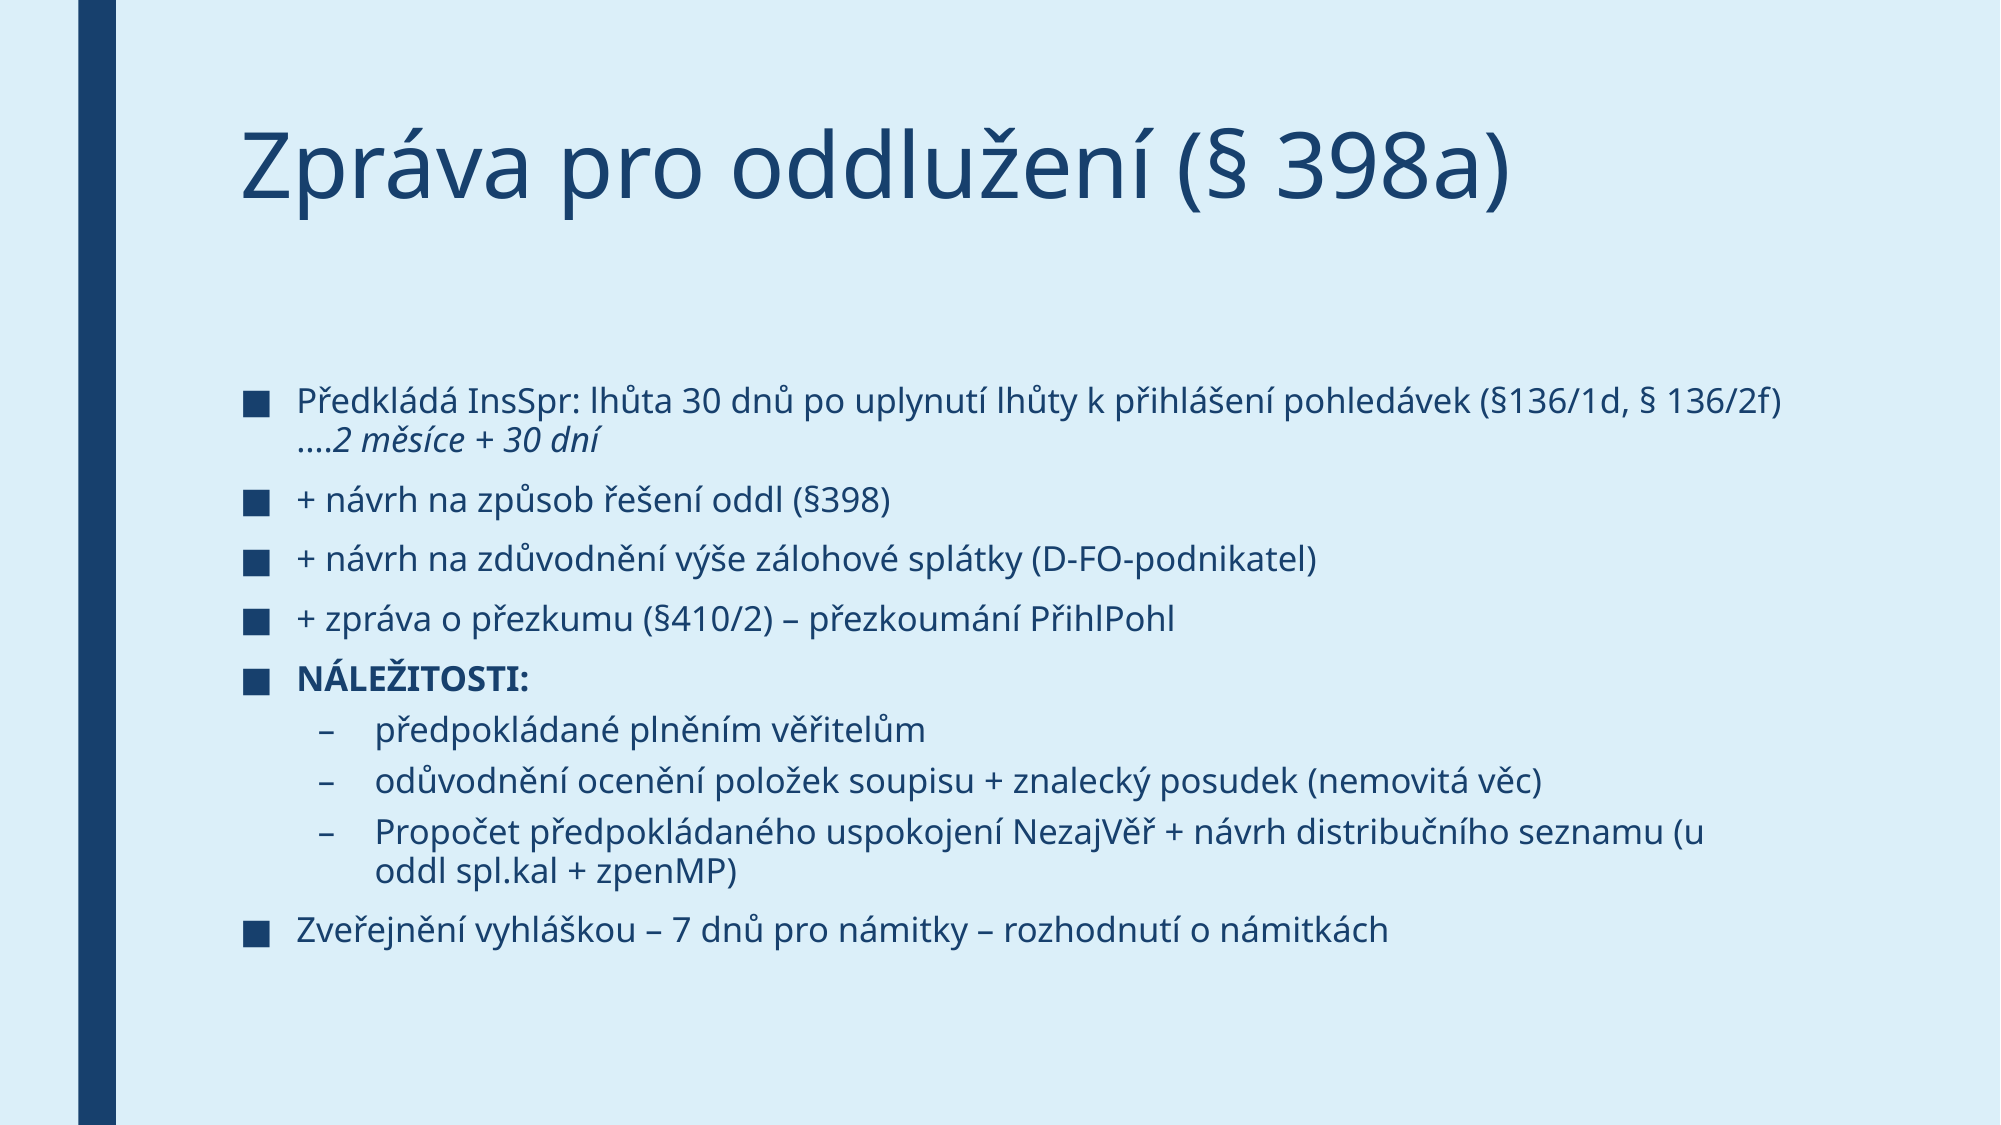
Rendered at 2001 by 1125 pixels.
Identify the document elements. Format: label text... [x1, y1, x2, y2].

title Zpráva pro oddlužení (§ 398a) [225, 112, 1800, 357]
list Předkládá InsSpr: lhůta 30 dnů po uplynutí lhůty k přihlášení pohledávek (§136/1d, § 136/2f)….2 měsíce + 30 dní + návrh na způsob řešení oddl (§398) + návrh na zdůvodnění výše zálohové splátky (D-FO-podnikatel) + zpráva o přezkumu (§410/2) – přezkoumání PřihlPohl NÁLEŽITOSTI: předpokládané plněním věřitelům odůvodnění ocenění položek soupisu + znalecký posudek (nemovitá věc) Propočet předpokládaného uspokojení NezajVěř + návrh distribučního seznamu (u oddl spl.kal + zpenMP) Zveřejnění vyhláškou – 7 dnů pro námitky – rozhodnutí o námitkách [225, 375, 1800, 963]
